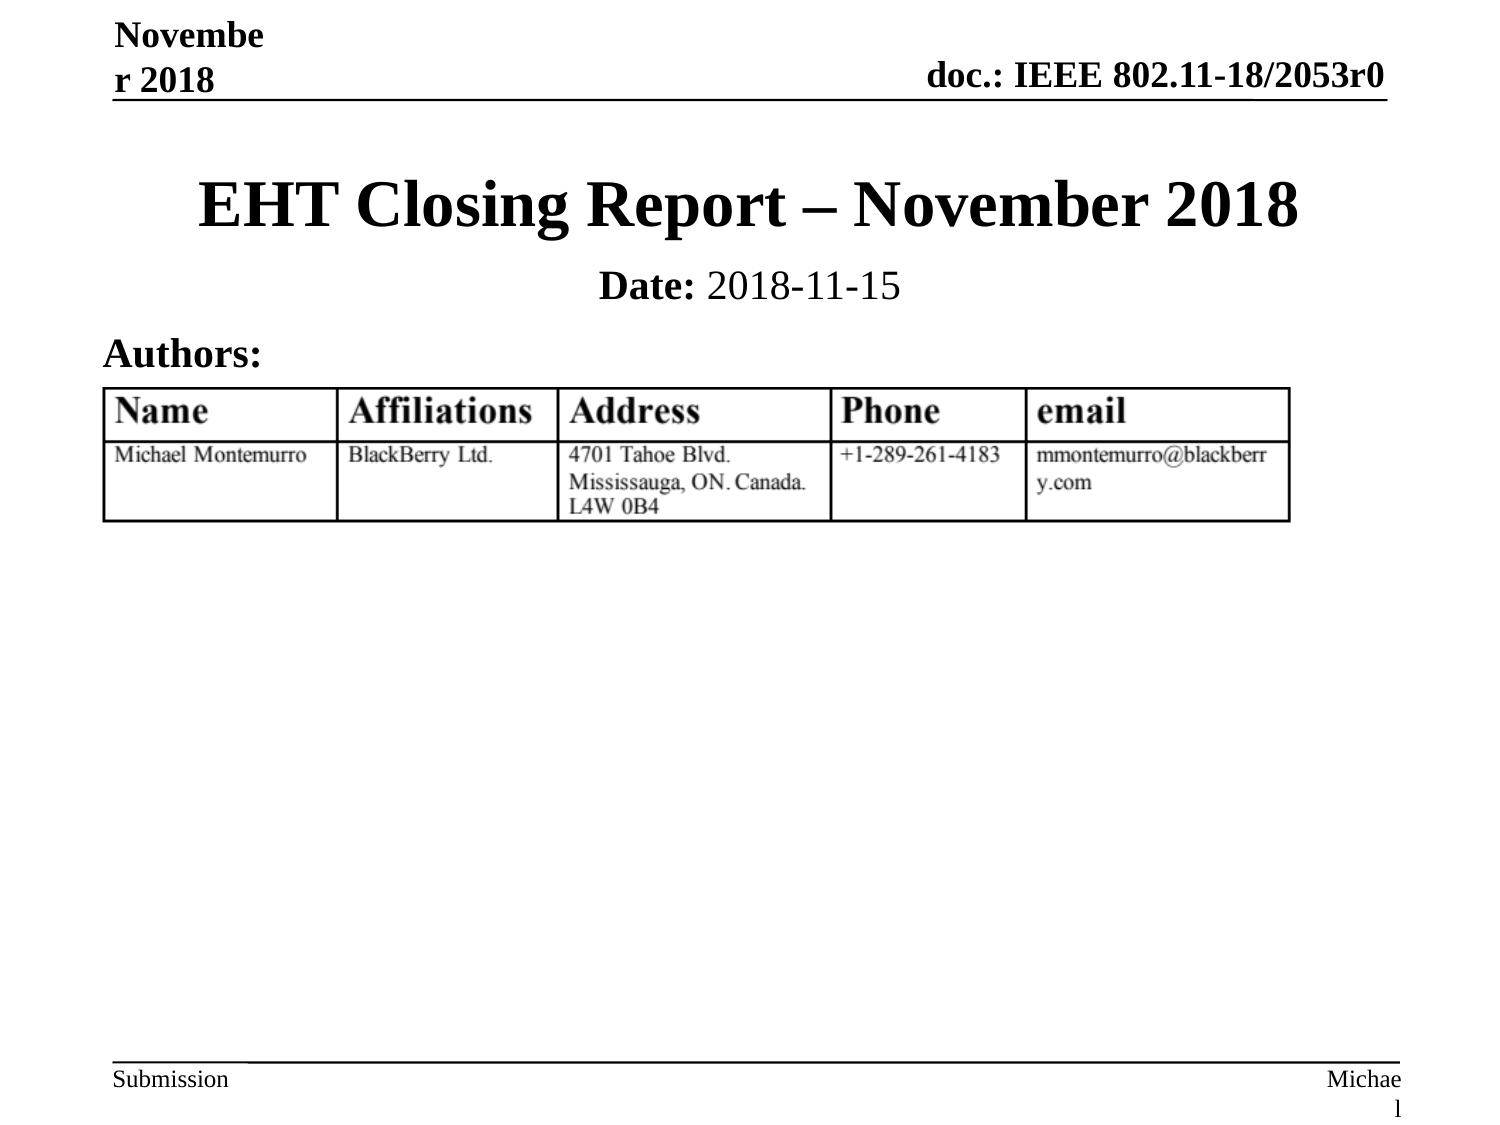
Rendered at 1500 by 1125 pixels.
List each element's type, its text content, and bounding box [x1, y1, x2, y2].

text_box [90, 386, 1354, 563]
title EHT Closing Report – November 2018 [112, 112, 1388, 249]
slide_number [114, 54, 270, 101]
footer Michael Montemurro, BlackBerry [1324, 1061, 1402, 1093]
text_box Authors: [87, 318, 325, 381]
list Date: 2018-11-15 [112, 249, 1388, 313]
